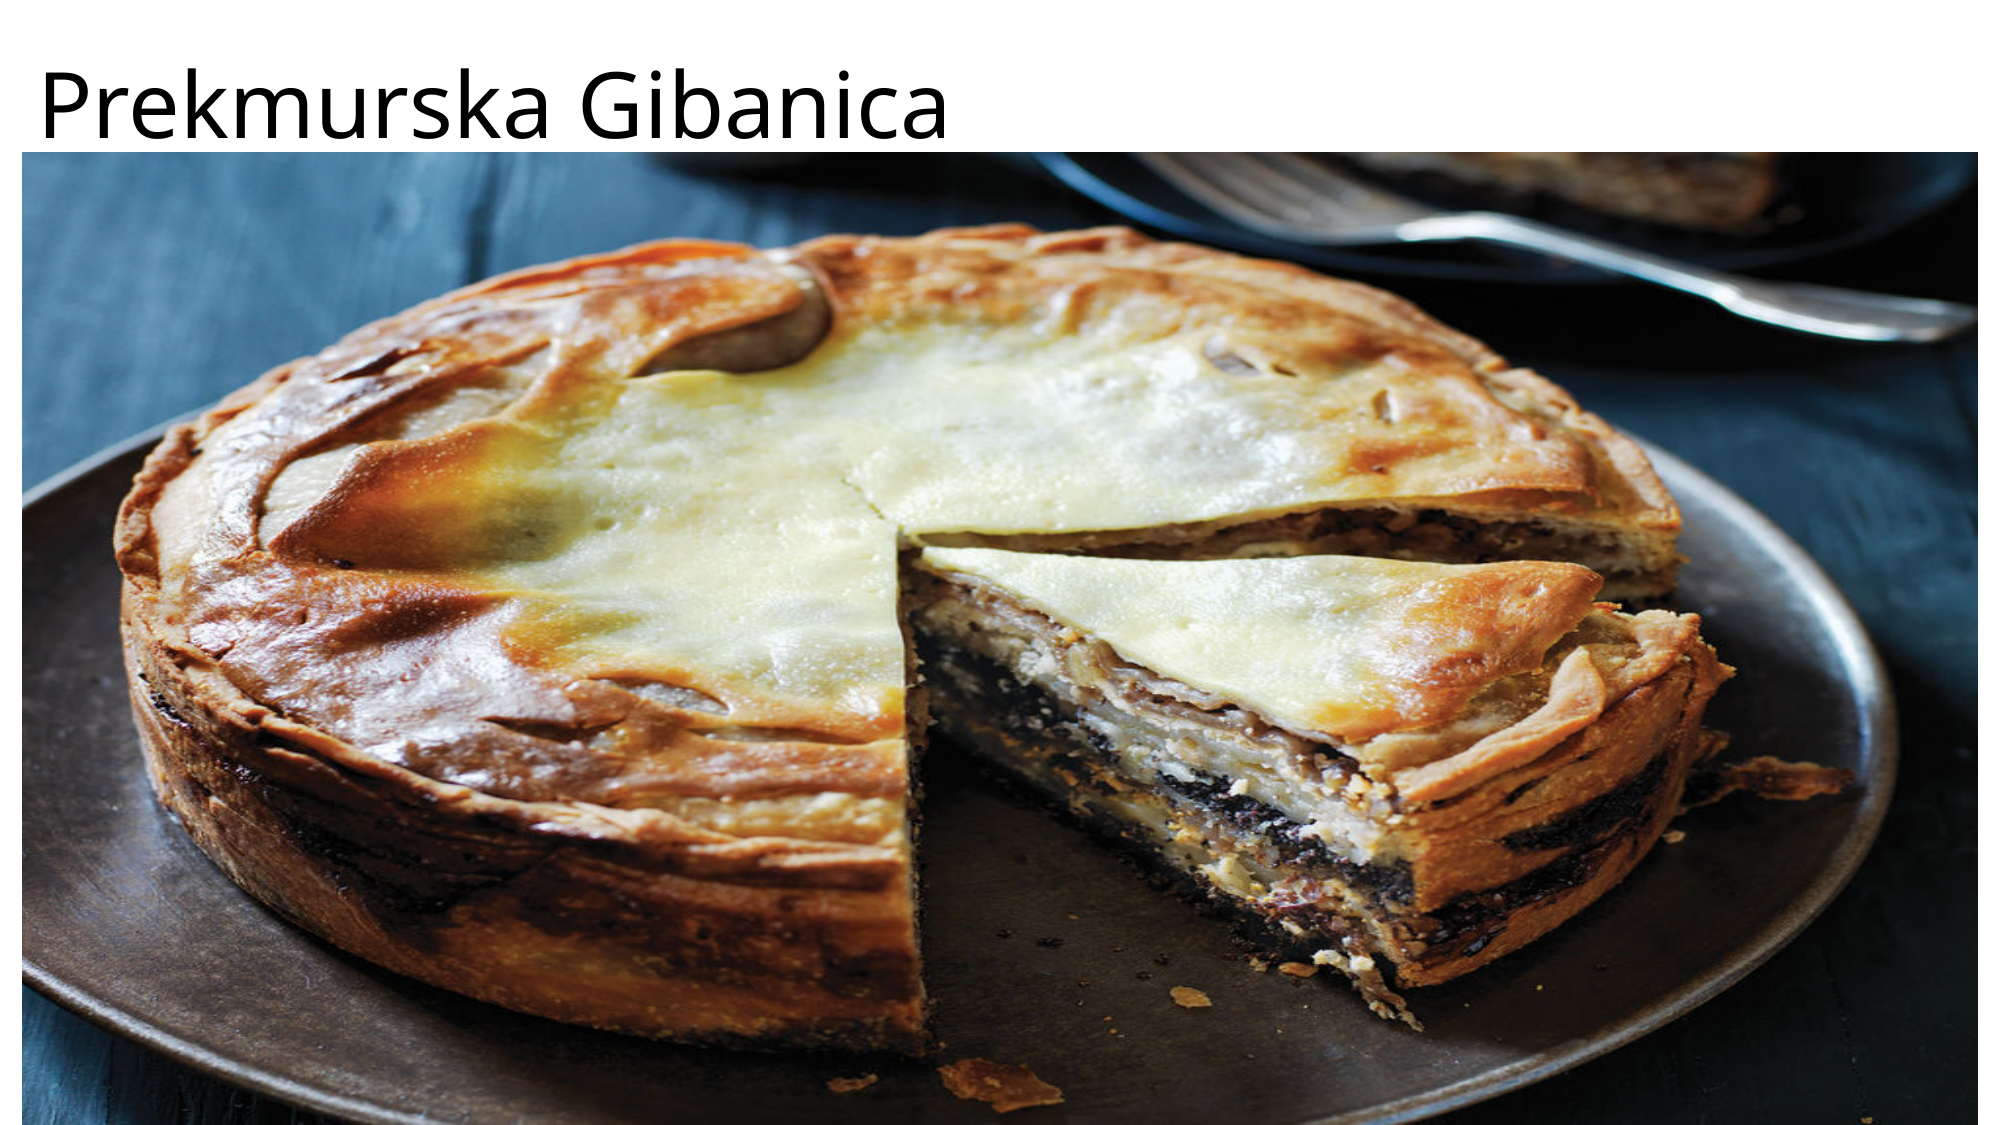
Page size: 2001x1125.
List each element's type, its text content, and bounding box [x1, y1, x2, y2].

picture [22, 152, 1978, 1125]
title Prekmurska Gibanica [22, 0, 1748, 152]
